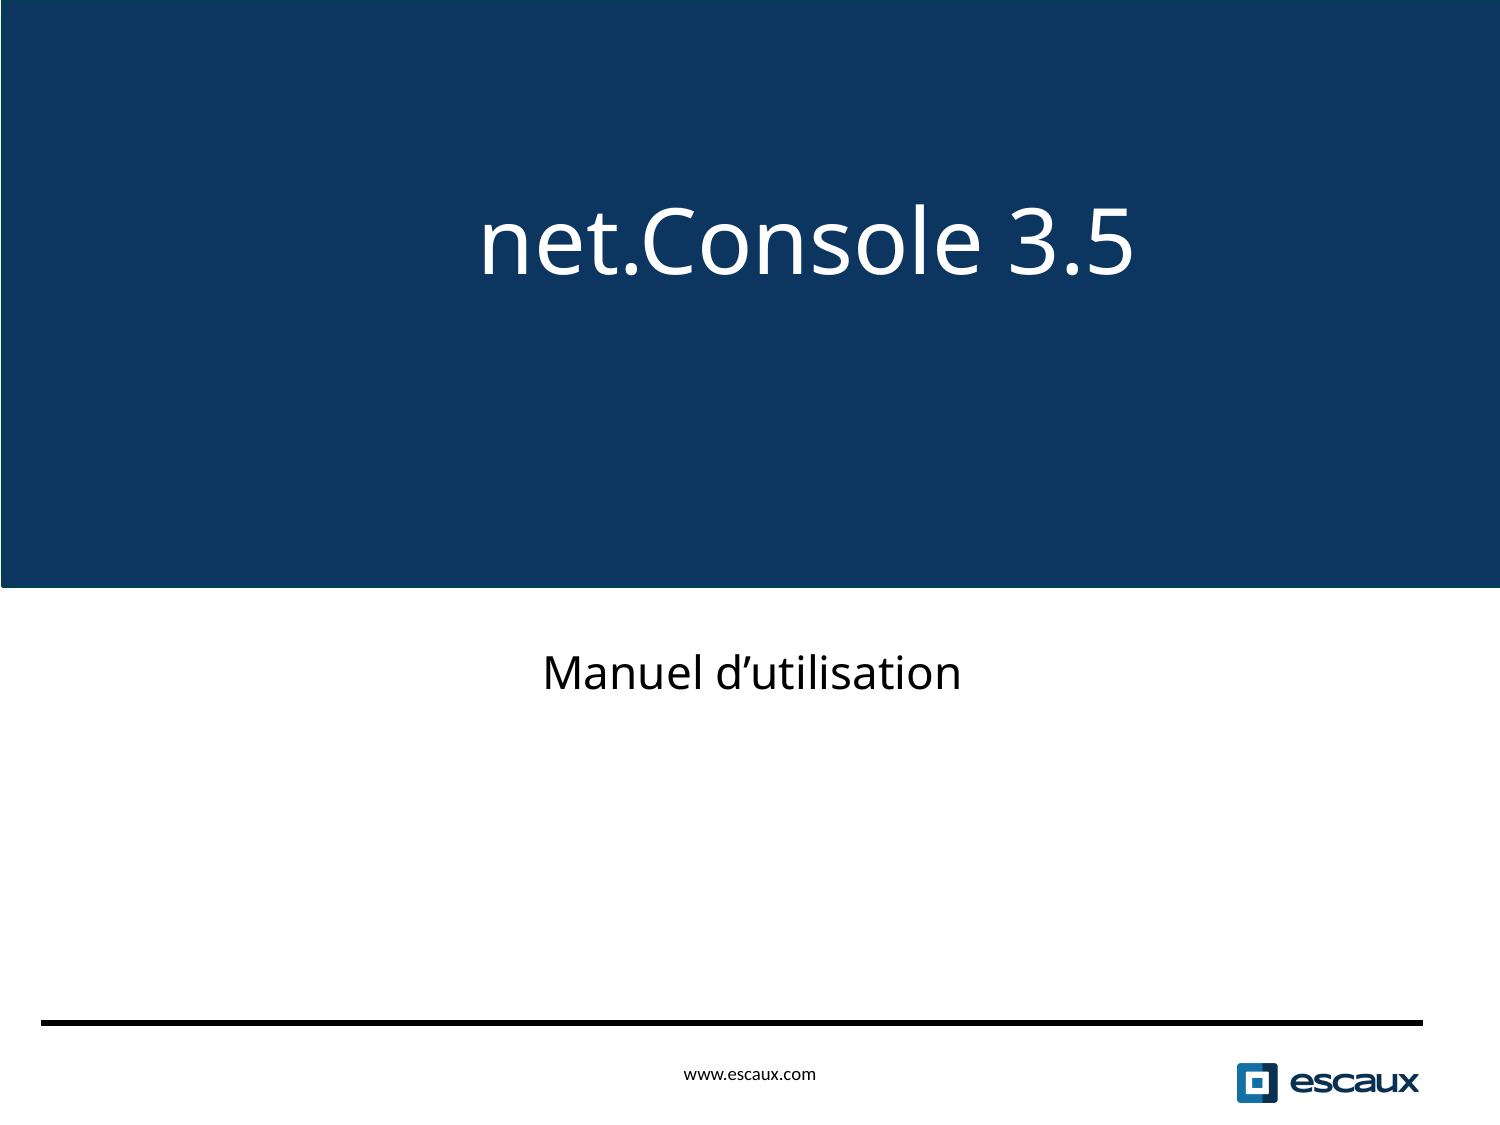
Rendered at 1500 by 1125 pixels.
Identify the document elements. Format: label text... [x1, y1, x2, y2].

picture [1237, 1063, 1419, 1103]
subtitle Manuel d’utilisation [190, 642, 1315, 914]
title net.Console 3.5 [428, 99, 1188, 500]
footer www.escaux.com [496, 1042, 1004, 1103]
